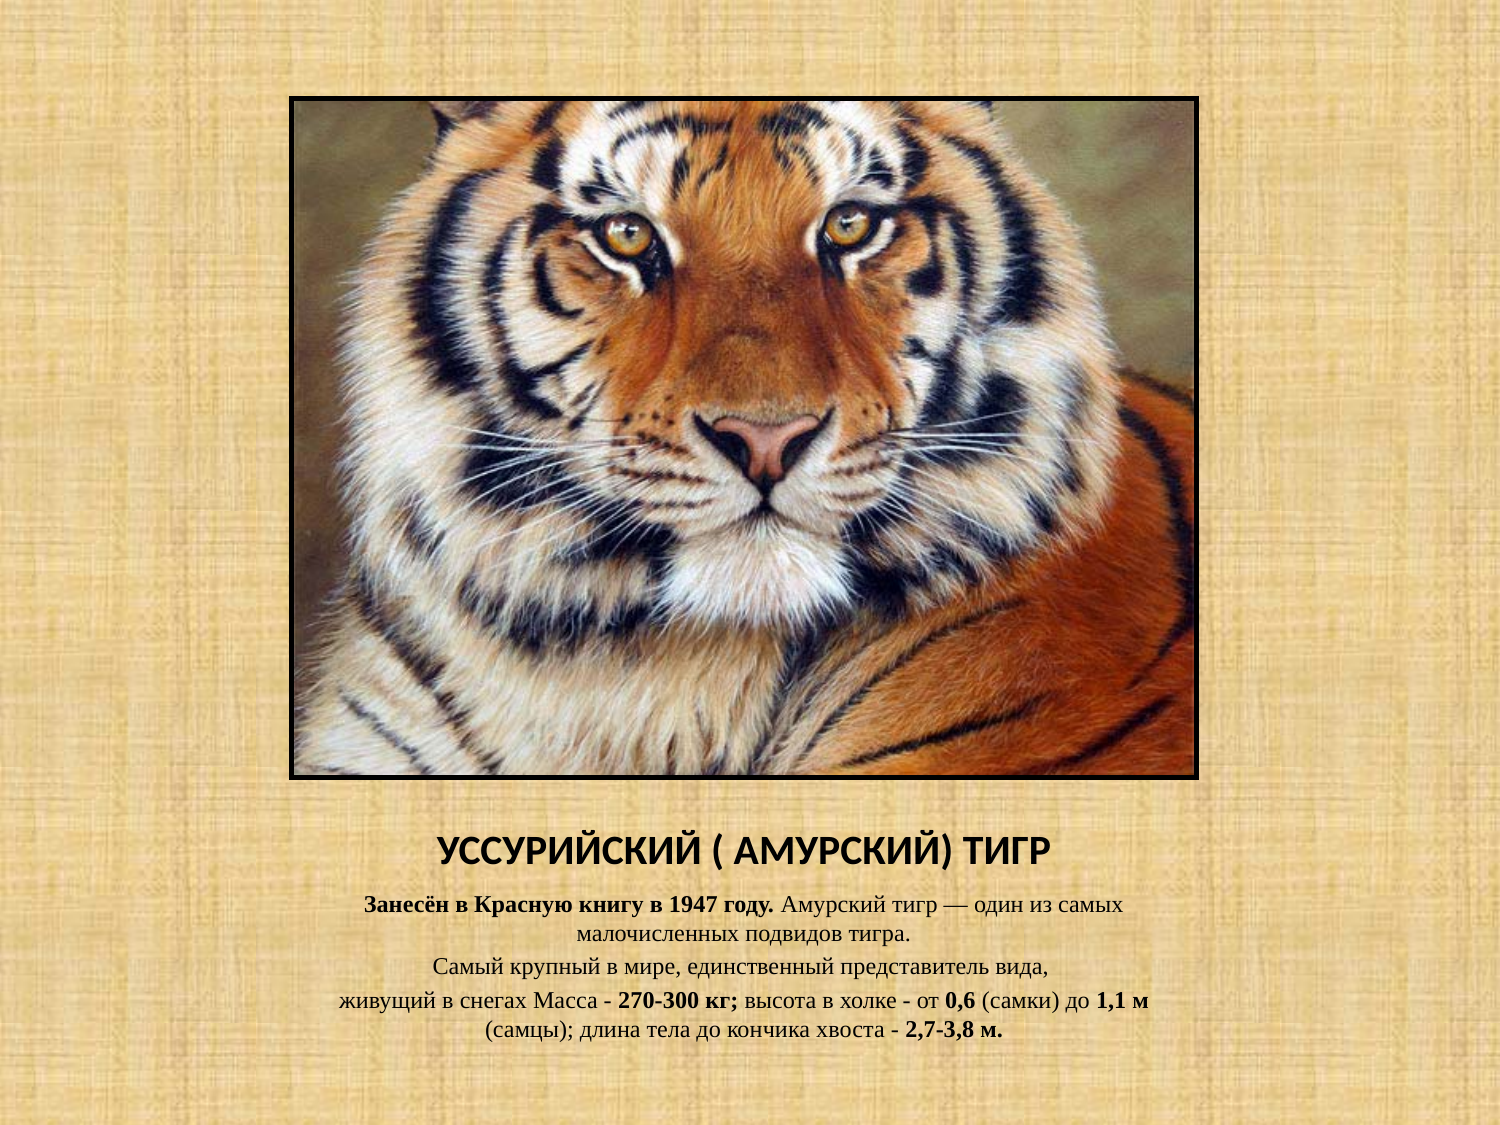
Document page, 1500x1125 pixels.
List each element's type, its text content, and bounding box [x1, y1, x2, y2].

picture [0, 0, 1500, 1125]
list Занесён в Красную книгу в 1947 году. Амурский тигр — один из самых малочисленных подвидов тигра. Самый крупный в мире, единственный представитель вида, живущий в снегах Масса - 270-300 кг; высота в холке - от 0,6 (самки) до 1,1 м (самцы); длина тела до кончика хвоста - 2,7-3,8 м. [294, 880, 1194, 1055]
title УССУРИЙСКИЙ ( АМУРСКИЙ) ТИГР [294, 787, 1194, 880]
